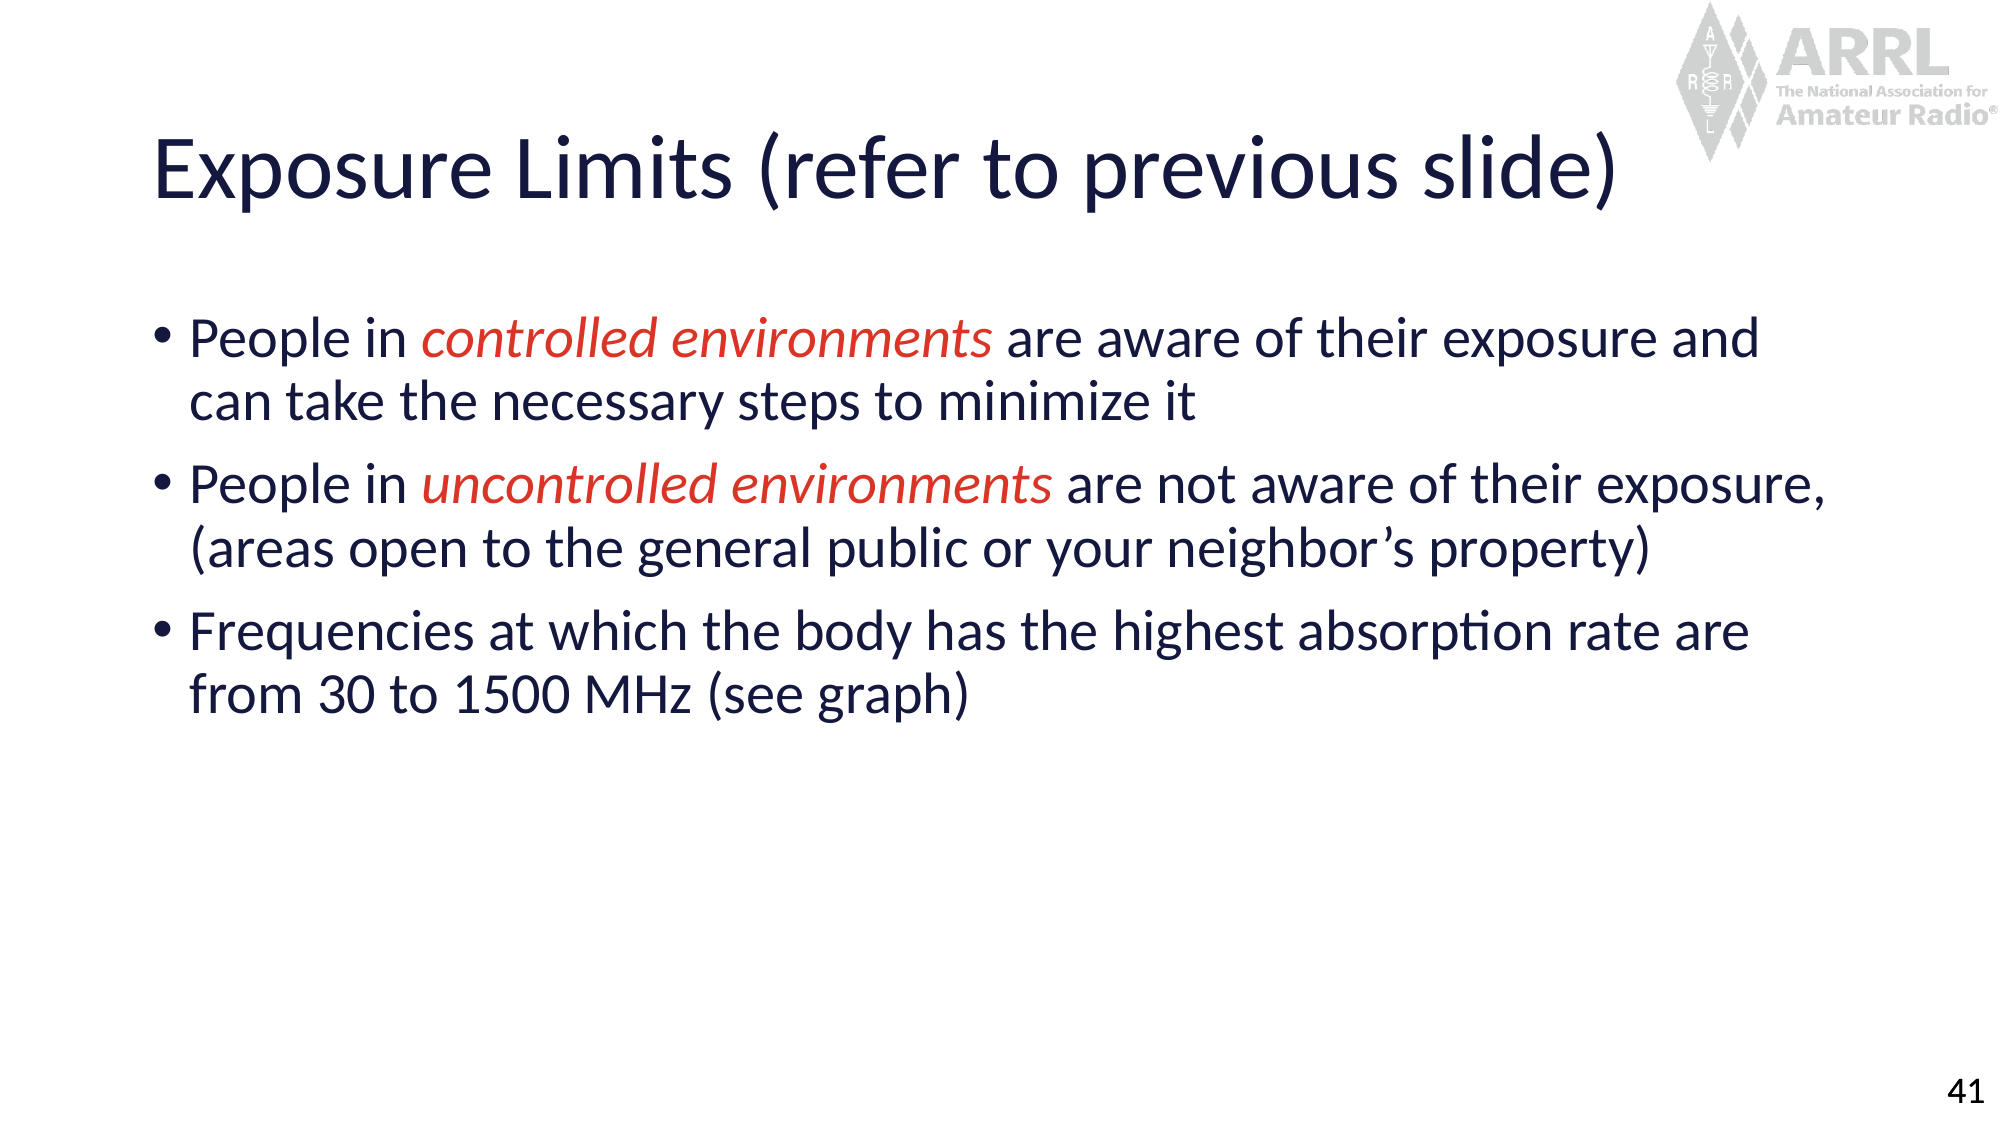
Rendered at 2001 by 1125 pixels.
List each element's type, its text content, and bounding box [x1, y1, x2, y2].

picture [1674, 0, 2000, 164]
list People in controlled environments are aware of their exposure and can take the necessary steps to minimize it People in uncontrolled environments are not aware of their exposure, (areas open to the general public or your neighbor’s property) Frequencies at which the body has the highest absorption rate are from 30 to 1500 MHz (see graph) [137, 299, 1863, 1014]
title Exposure Limits (refer to previous slide) [137, 59, 1863, 278]
